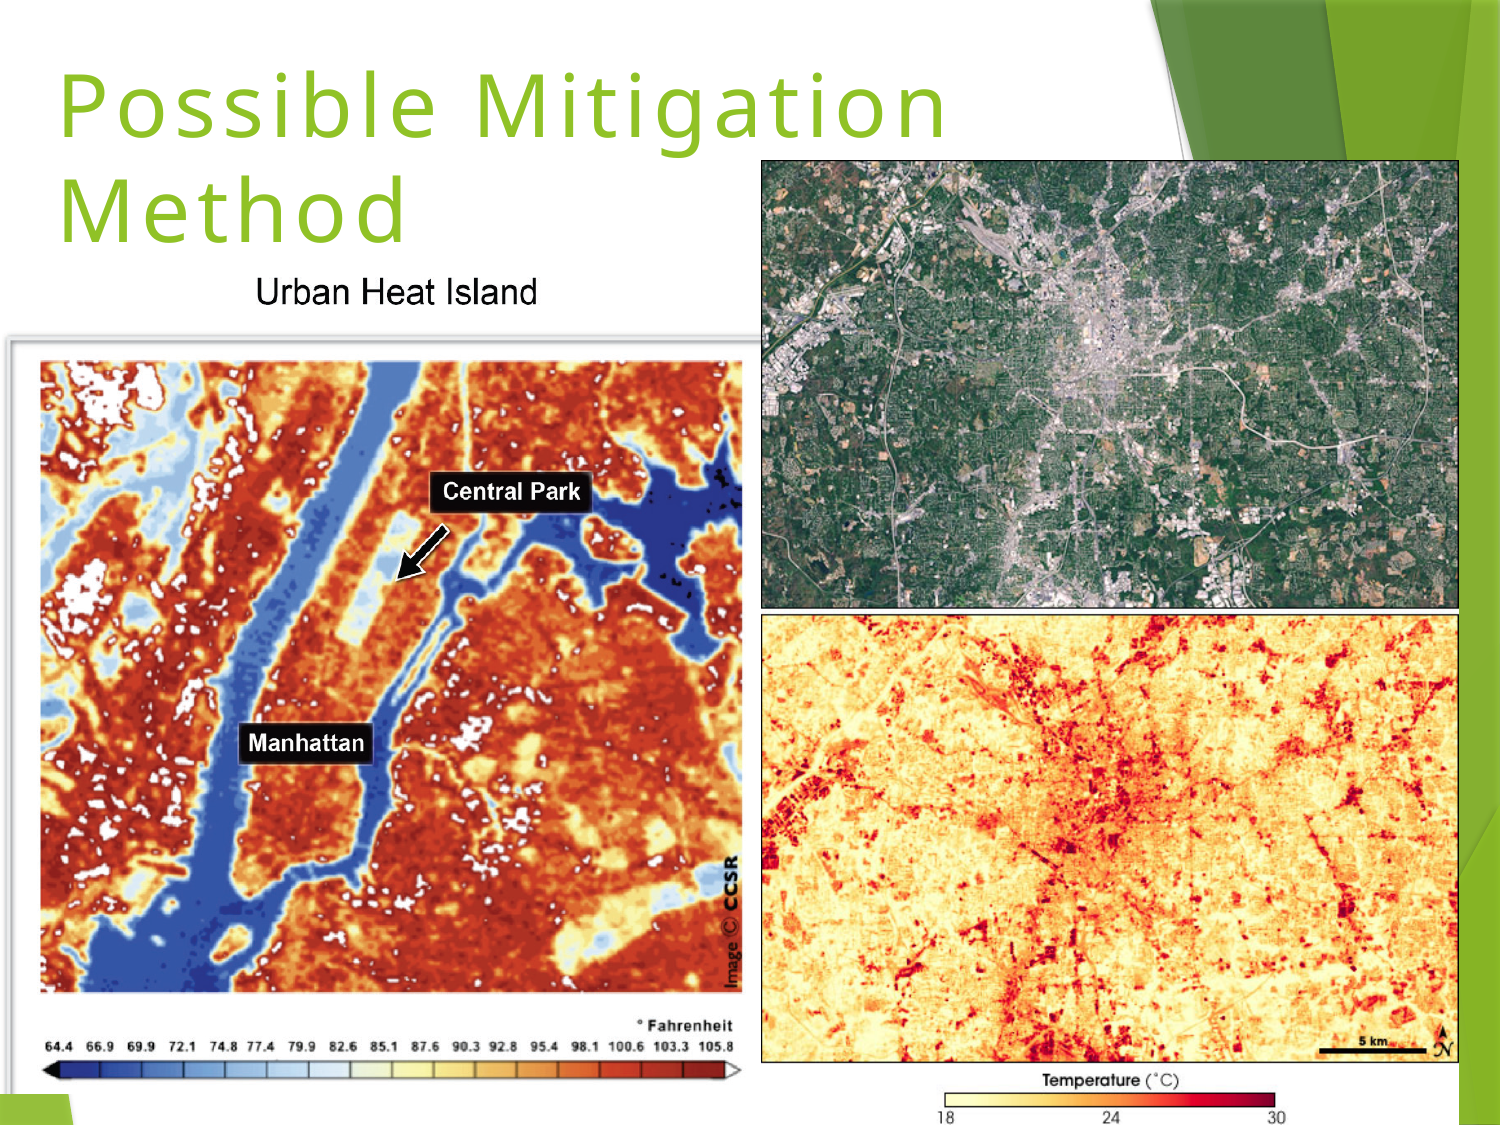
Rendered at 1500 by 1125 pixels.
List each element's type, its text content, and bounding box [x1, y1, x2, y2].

picture [761, 160, 1460, 1125]
title Possible Mitigation Method [41, 42, 1164, 265]
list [0, 266, 756, 1095]
